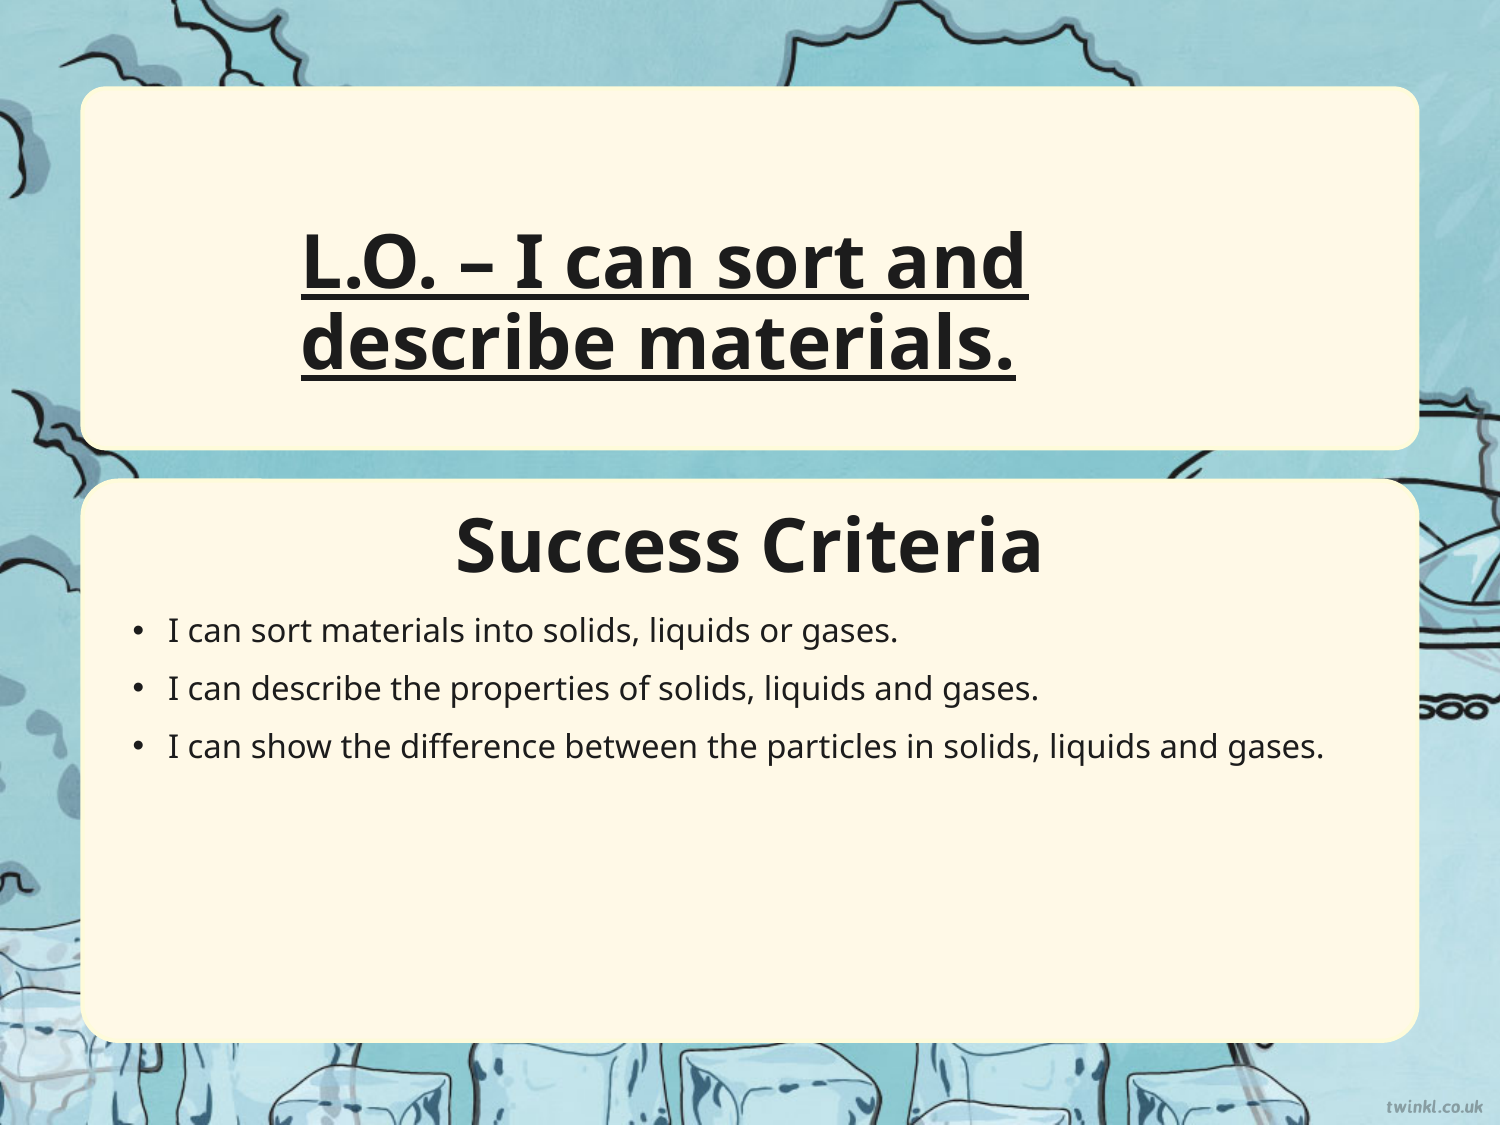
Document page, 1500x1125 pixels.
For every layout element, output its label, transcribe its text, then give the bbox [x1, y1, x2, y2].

text_box L.O. – I can sort and describe materials. [145, 96, 1184, 514]
text_box [81, 87, 1419, 450]
text_box [81, 479, 1419, 1042]
text_box Success Criteria [103, 503, 1397, 568]
picture [0, 0, 1500, 1125]
text_box I can sort materials into solids, liquids or gases. I can describe the properties of solids, liquids and gases. I can show the difference between the particles in solids, liquids and gases. [103, 568, 1397, 823]
